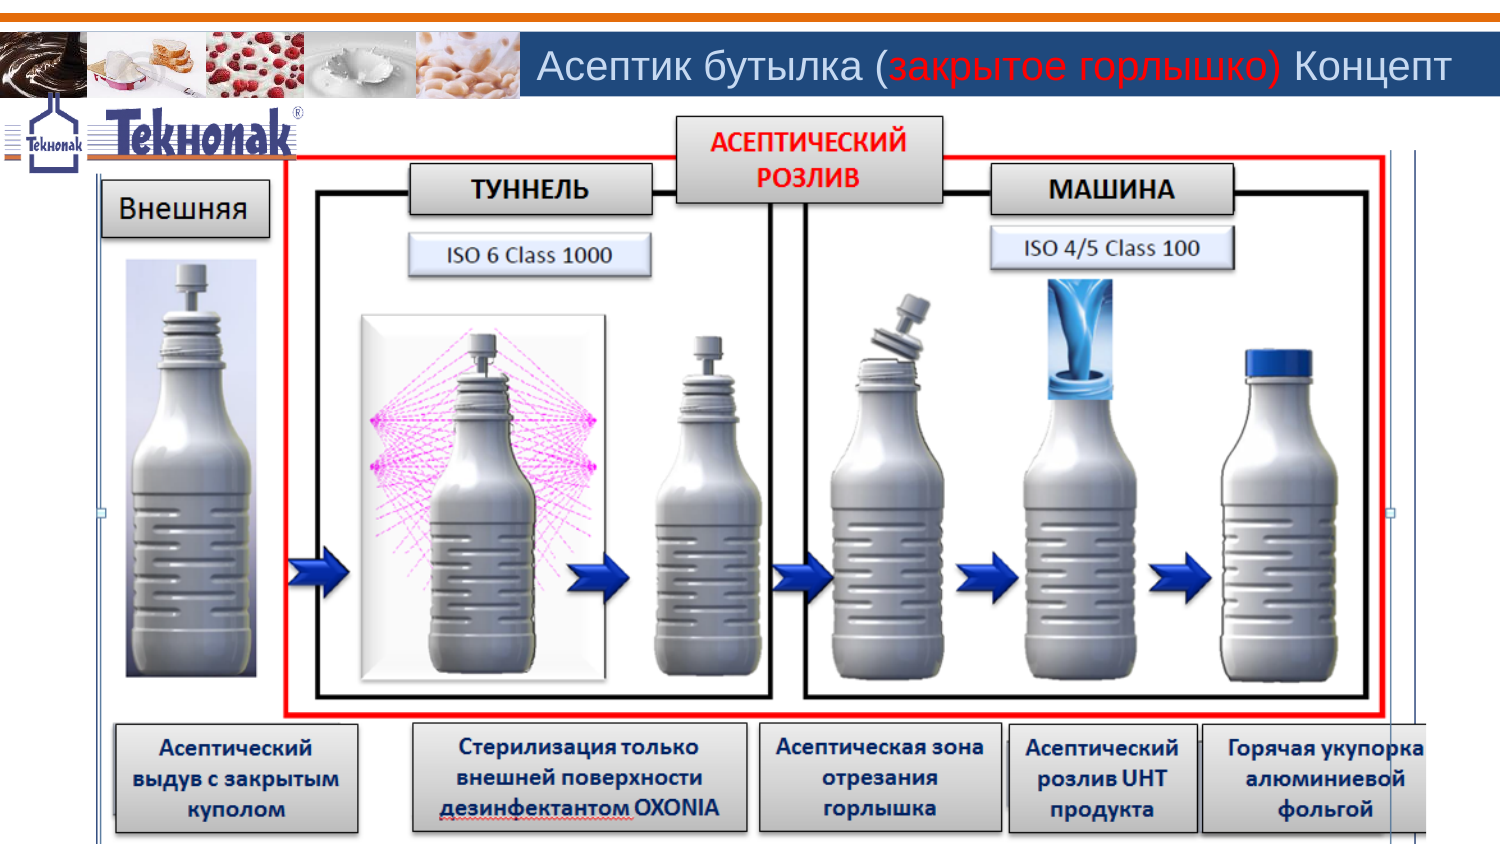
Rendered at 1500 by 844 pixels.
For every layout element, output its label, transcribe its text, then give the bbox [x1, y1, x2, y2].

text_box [0, 32, 520, 99]
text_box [44, 107, 1448, 175]
text_box Асептик бутылка (закрытое горлышко) Концепт [520, 31, 1500, 97]
picture [91, 175, 1427, 844]
picture [3, 90, 304, 175]
